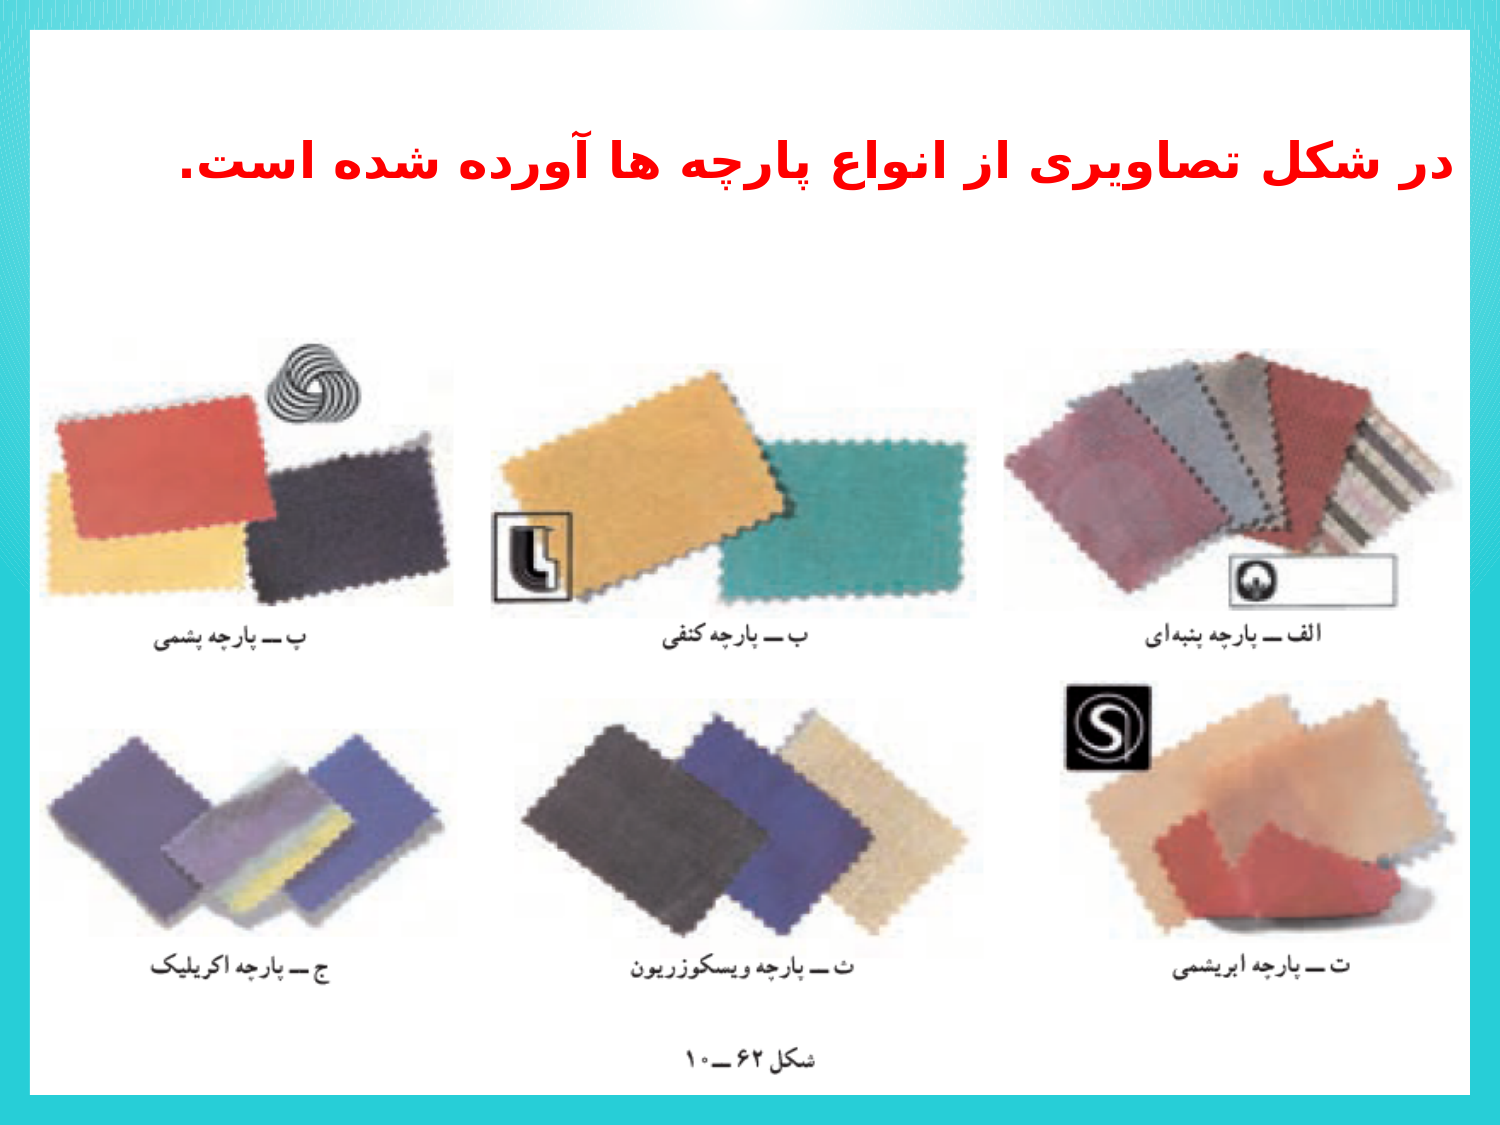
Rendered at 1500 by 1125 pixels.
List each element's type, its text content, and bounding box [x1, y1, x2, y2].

picture [33, 335, 1464, 1084]
text_box در شکل تصاویری از انواع پارچه ها آورده شده است. [33, 121, 1470, 196]
